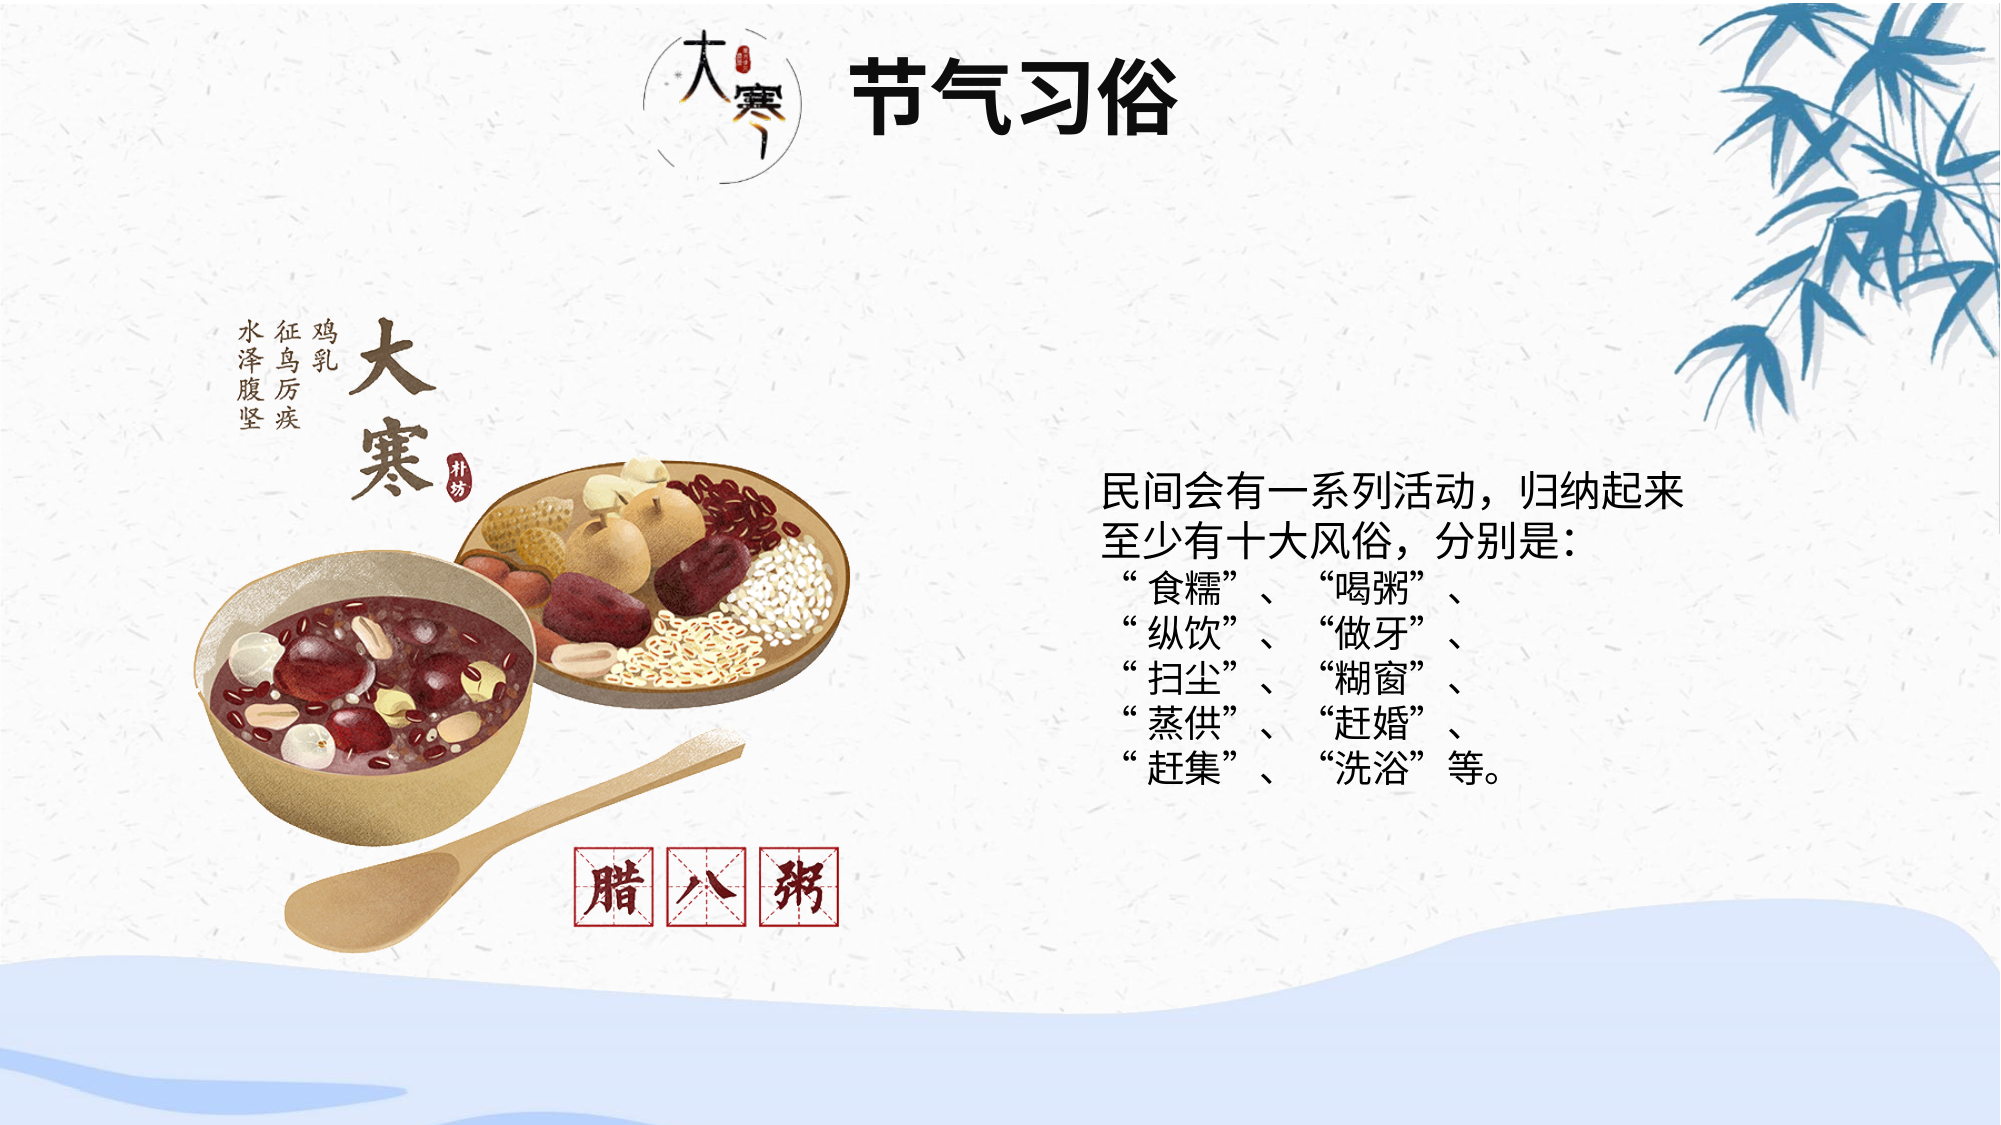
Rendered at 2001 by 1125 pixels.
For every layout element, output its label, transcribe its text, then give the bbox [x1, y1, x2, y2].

text_box 节气习俗 [845, 38, 1195, 154]
text_box 民间会有一系列活动，归纳起来至少有十大风俗，分别是： “食糯”、“喝粥”、 “纵饮”、“做牙”、 “扫尘”、“糊窗”、 “蒸供”、“赶婚”、 “赶集”、“洗浴”等。 [1085, 457, 1740, 798]
picture [0, 0, 2000, 1125]
